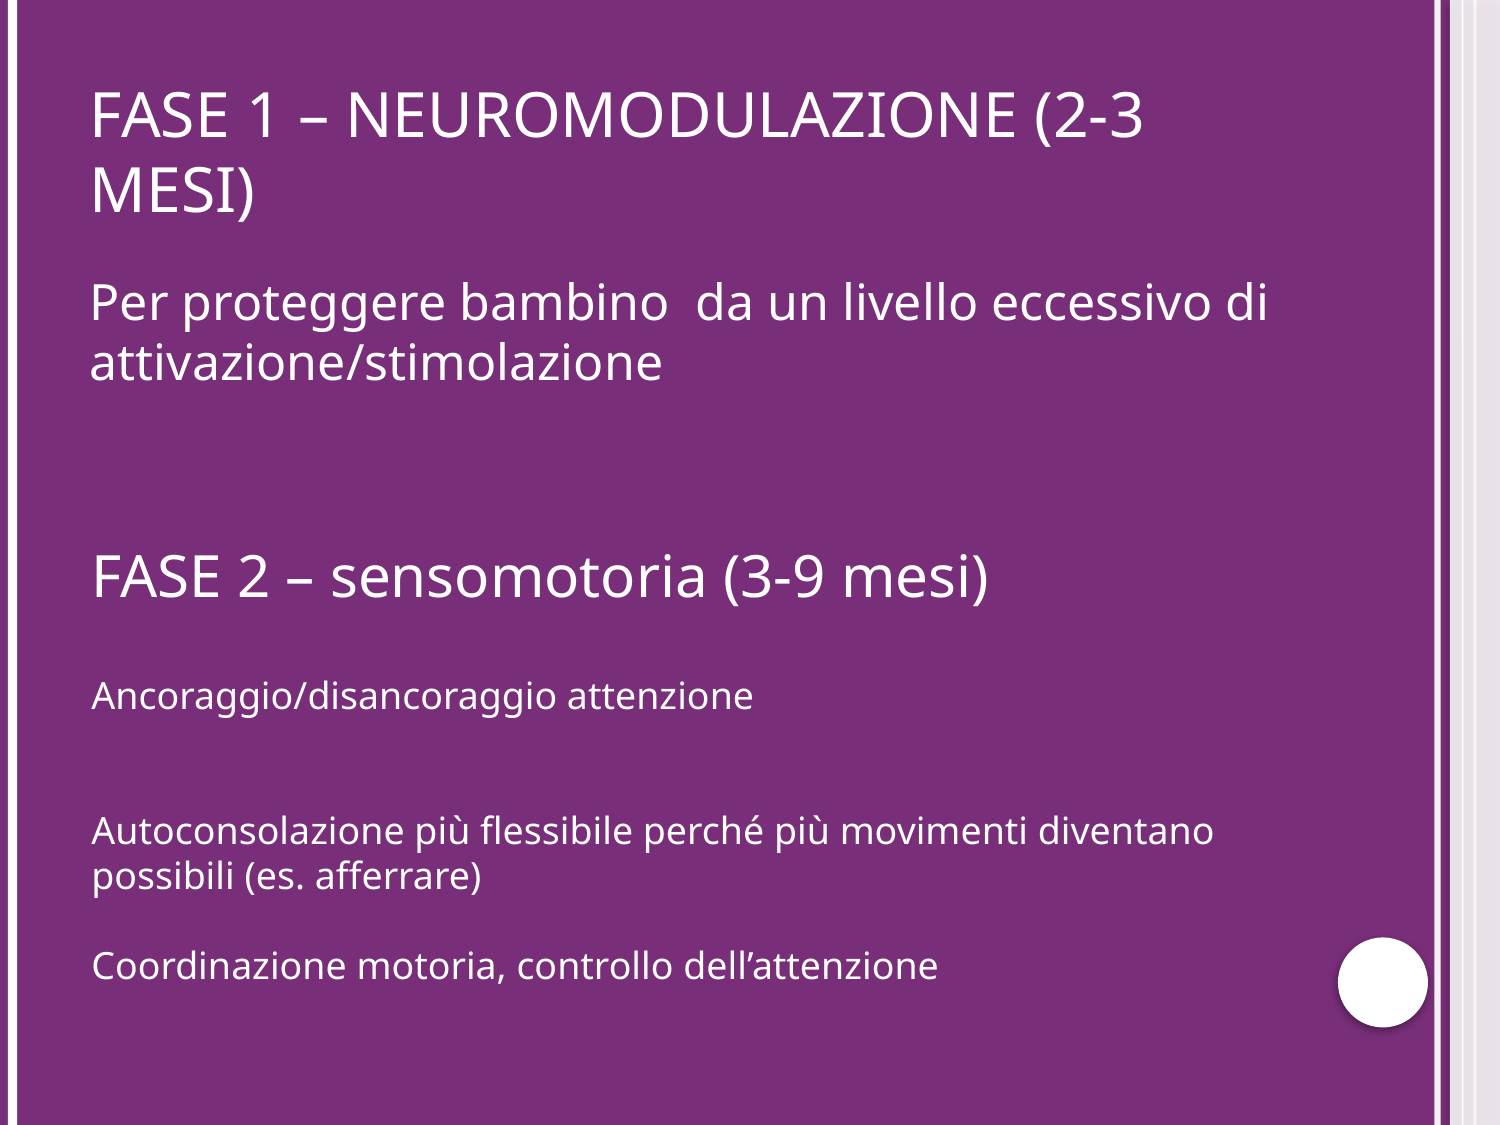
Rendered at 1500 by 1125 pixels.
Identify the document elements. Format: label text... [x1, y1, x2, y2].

title FASE 1 – NEUROMODULAZIONE (2-3 mesi) [75, 45, 1300, 233]
text_box Ancoraggio/disancoraggio attenzione Autoconsolazione più flessibile perché più movimenti diventano possibili (es. afferrare) Coordinazione motoria, controllo dell’attenzione [76, 664, 1247, 995]
list Per proteggere bambino da un livello eccessivo di attivazione/stimolazione [75, 262, 1300, 1062]
text_box FASE 2 – sensomotoria (3-9 mesi) [76, 532, 1282, 617]
